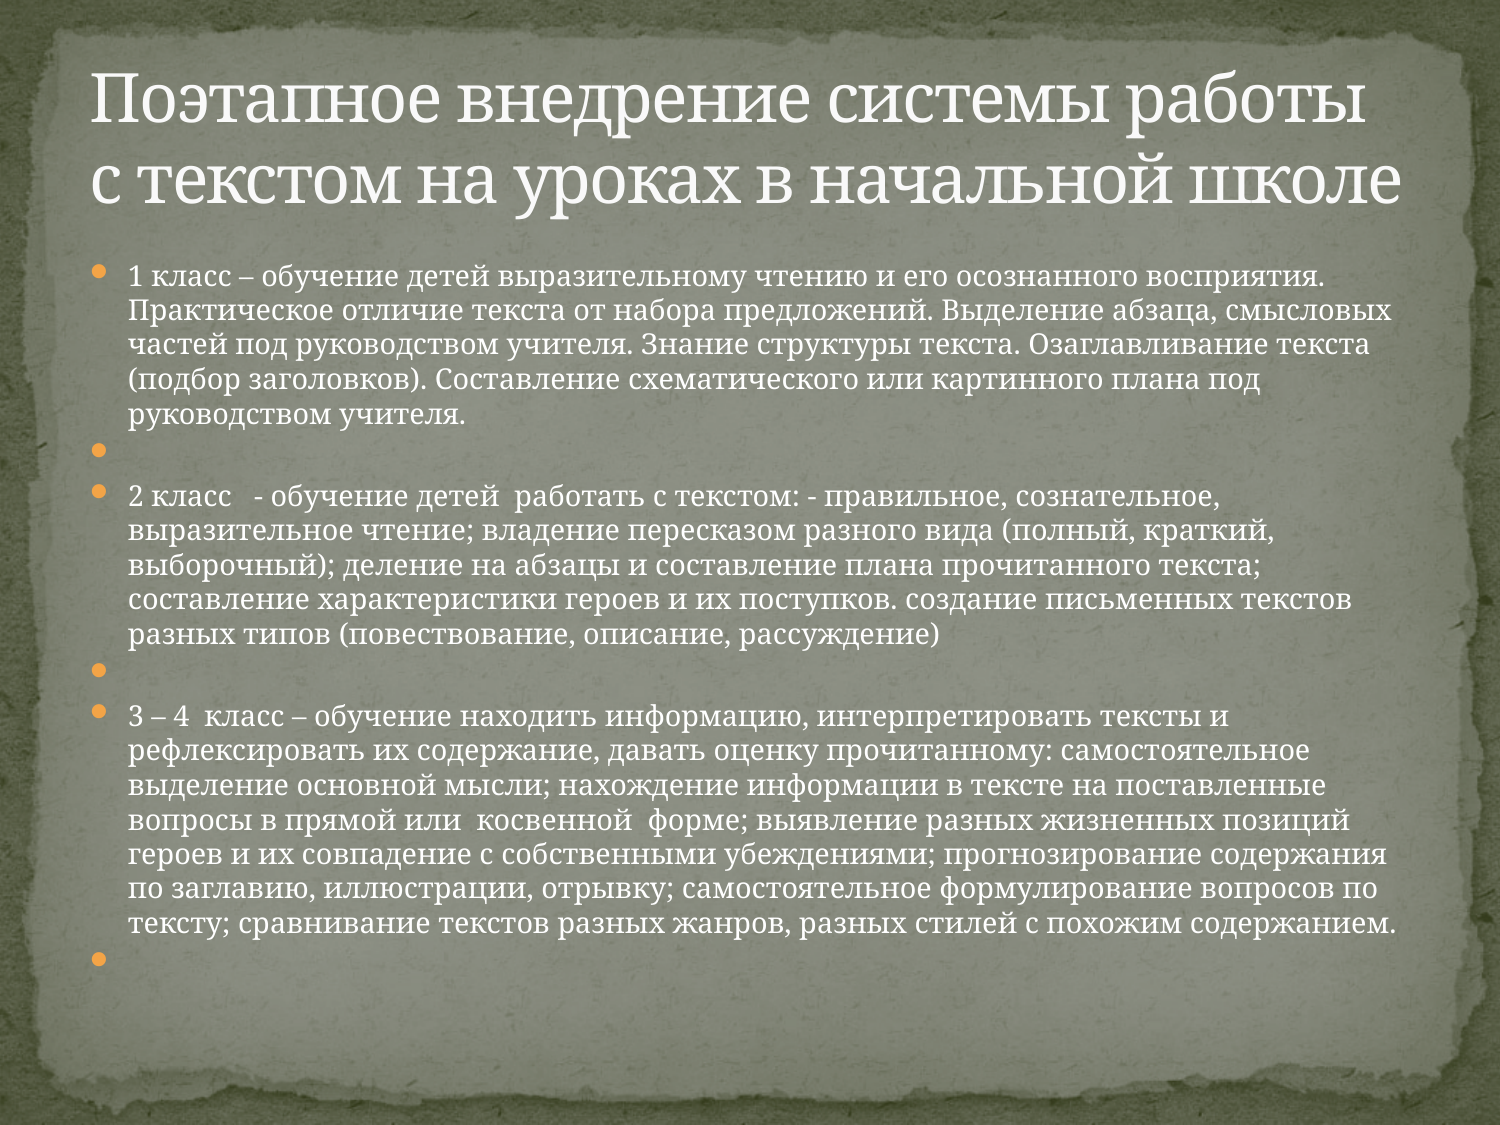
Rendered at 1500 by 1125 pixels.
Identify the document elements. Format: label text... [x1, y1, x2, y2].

title Поэтапное внедрение системы работы с текстом на уроках в начальной школе [74, 24, 1425, 225]
list 1 класс – обучение детей выразительному чтению и его осознанного восприятия. Практическое отличие текста от набора предложений. Выделение абзаца, смысловых частей под руководством учителя. Знание структуры текста. Озаглавливание текста (подбор заголовков). Составление схематического или картинного плана под руководством учителя. 2 класс - обучение детей работать с текстом: - правильное, сознательное, выразительное чтение; владение пересказом разного вида (полный, краткий, выборочный); деление на абзацы и составление плана прочитанного текста; составление характеристики героев и их поступков. создание письменных текстов разных типов (повествование, описание, рассуждение) 3 – 4 класс – обучение находить информацию, интерпретировать тексты и рефлексировать их содержание, давать оценку прочитанному: самостоятельное выделение основной мысли; нахождение информации в тексте на поставленные вопросы в прямой или косвенной форме; выявление разных жизненных позиций героев и их совпадение с собственными убеждениями; прогнозирование содержания по заглавию, иллюстрации, отрывку; самостоятельное формулирование вопросов по тексту; сравнивание текстов разных жанров, разных стилей с похожим содержанием. [75, 249, 1425, 1000]
